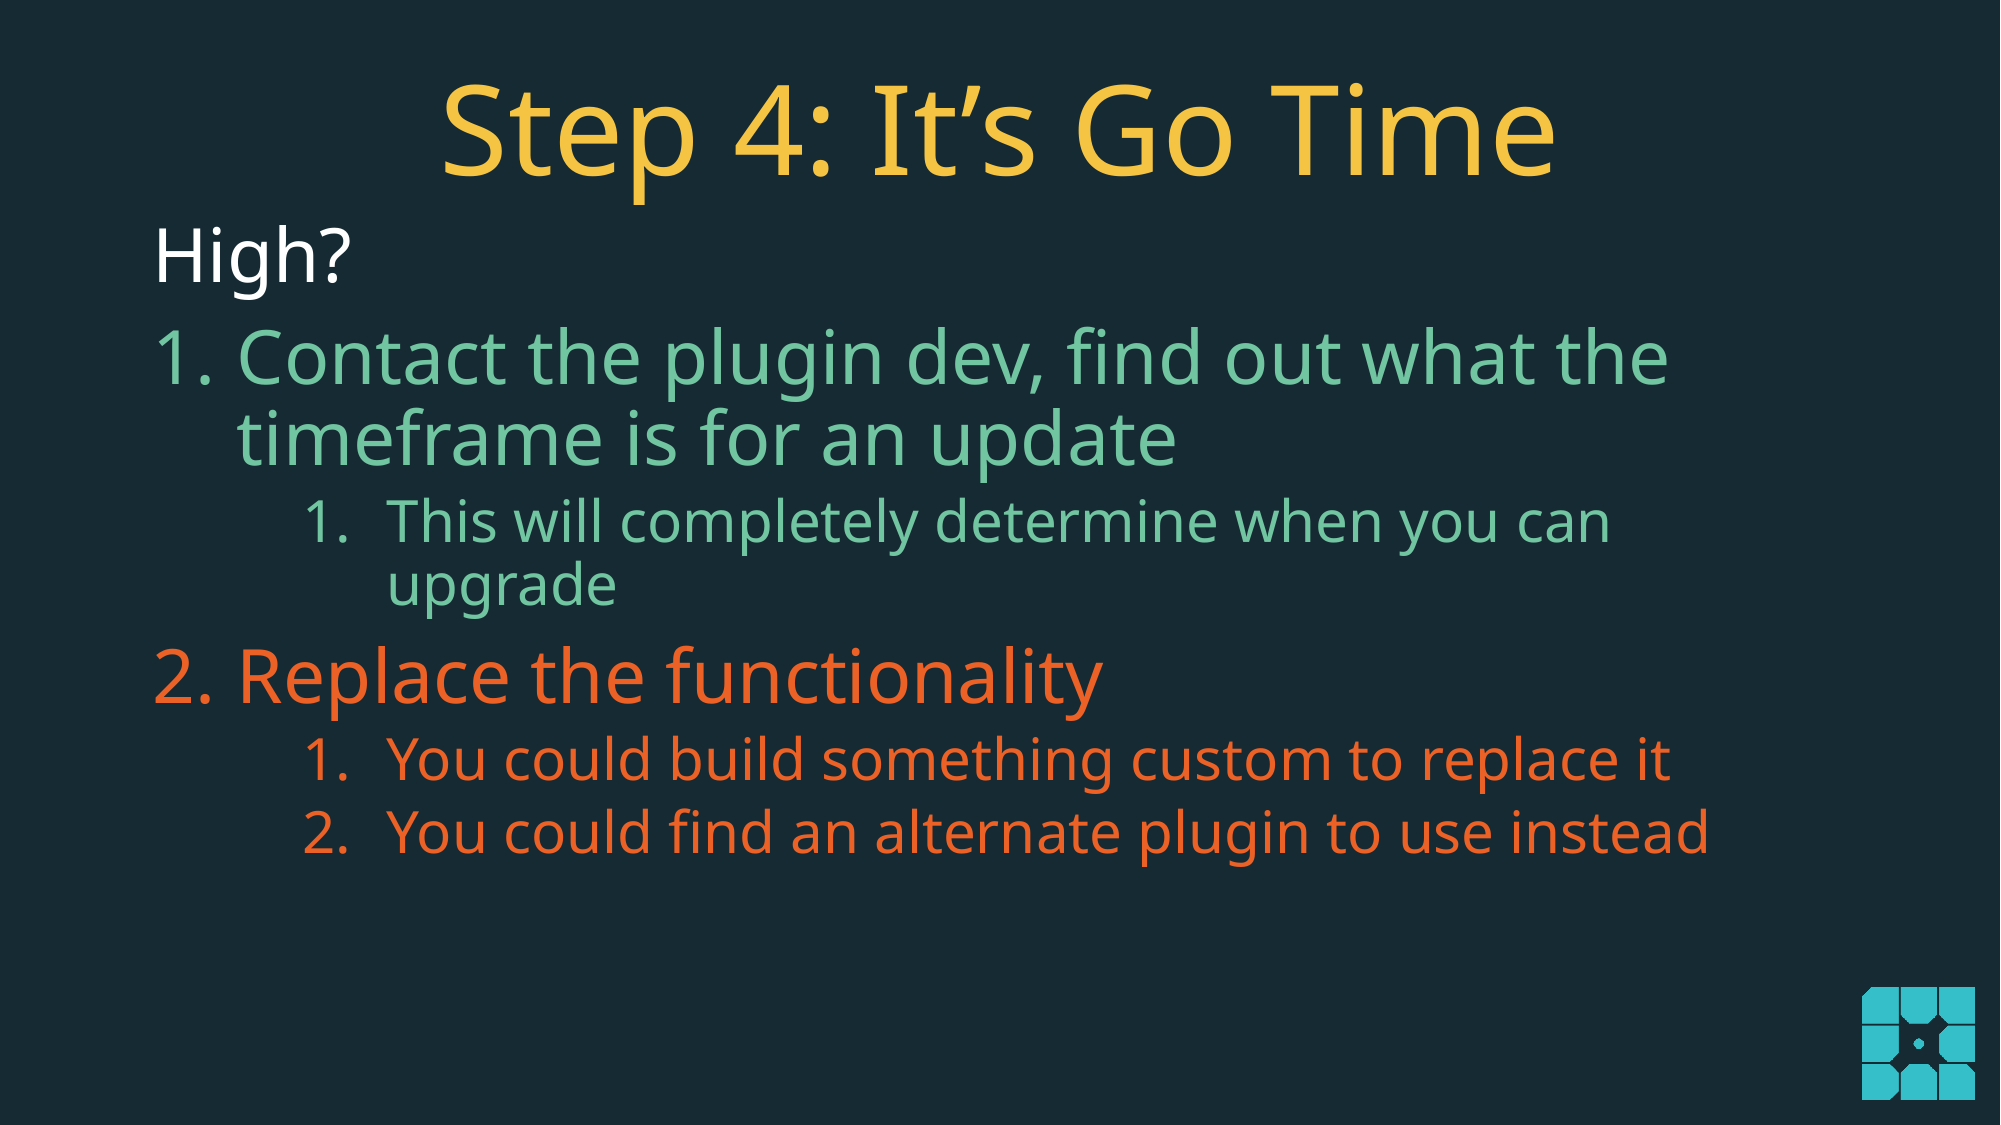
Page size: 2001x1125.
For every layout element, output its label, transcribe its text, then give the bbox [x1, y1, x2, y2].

picture [1862, 987, 1975, 1100]
title Step 4: It’s Go Time [137, 59, 1863, 210]
list High? Contact the plugin dev, find out what the timeframe is for an update This will completely determine when you can upgrade Replace the functionality You could build something custom to replace it You could find an alternate plugin to use instead [137, 210, 1863, 1014]
